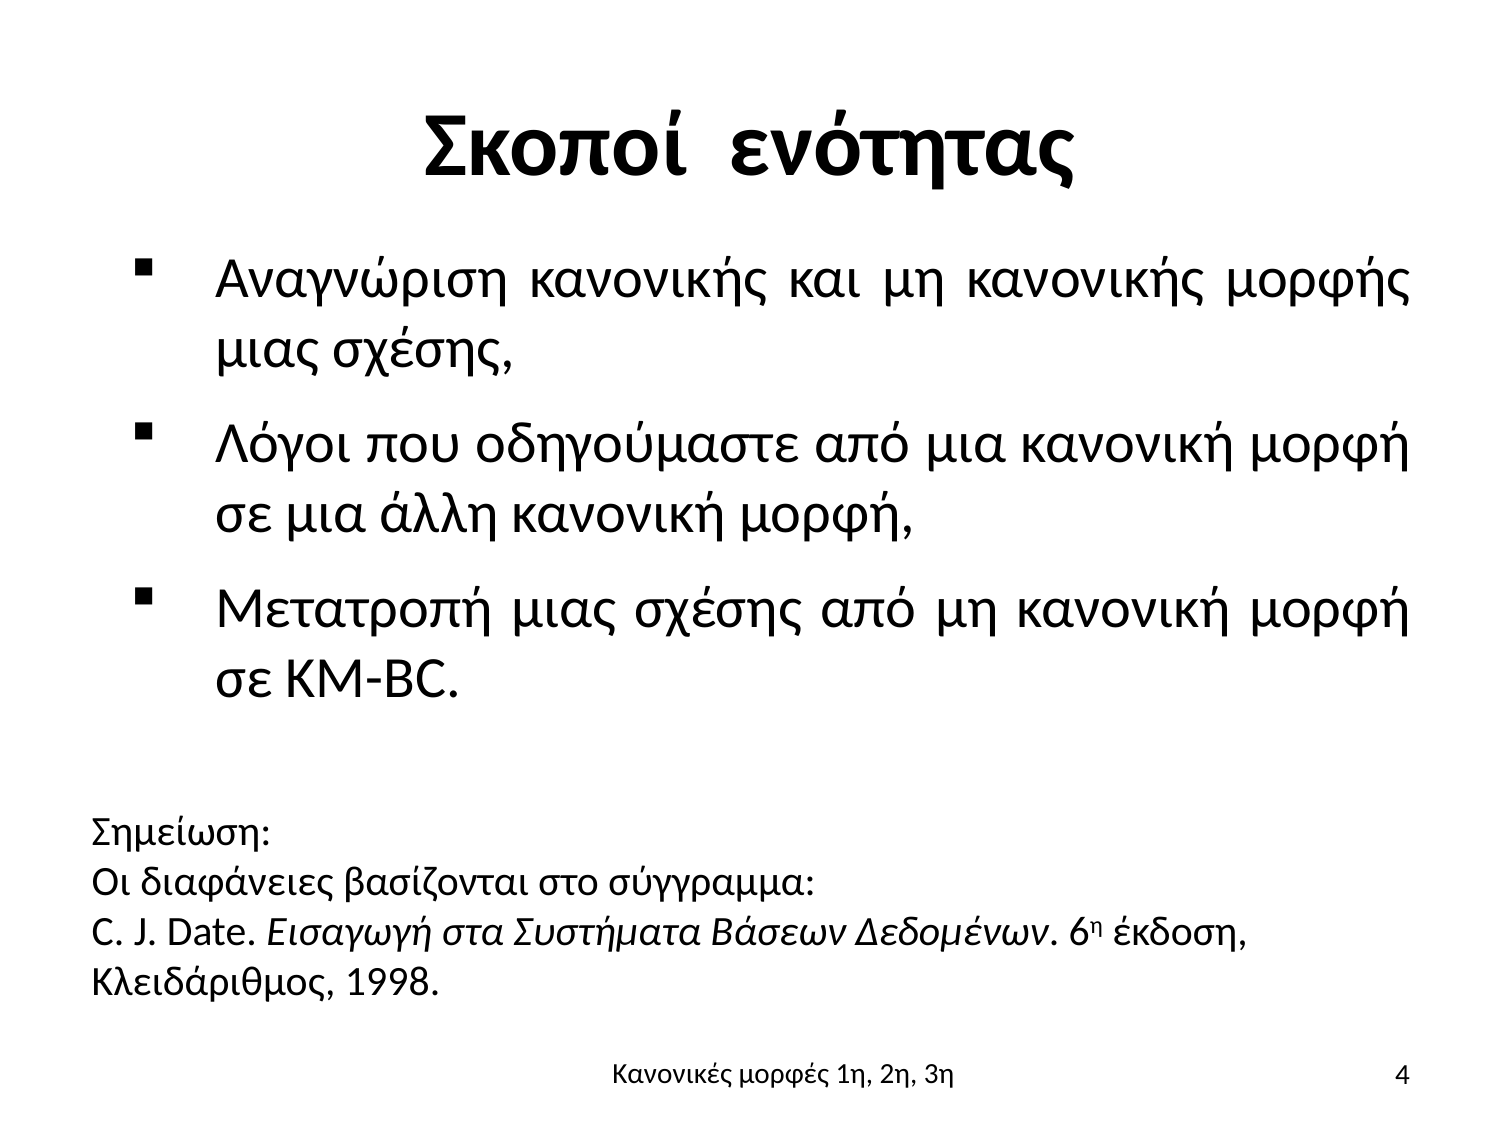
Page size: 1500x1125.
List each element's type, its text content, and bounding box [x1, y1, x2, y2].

text_box Κανονικές μορφές 1η, 2η, 3η [521, 1046, 1046, 1125]
title Σκοποί ενότητας [75, 45, 1425, 233]
list Αναγνώριση κανονικής και μη κανονικής μορφής μιας σχέσης, Λόγοι που οδηγούμαστε από μια κανονική μορφή σε μια άλλη κανονική μορφή, Μετατροπή μιας σχέσης από μη κανονική μορφή σε ΚΜ-BC. Σημείωση: Οι διαφάνειες βασίζονται στο σύγγραμμα: C. J. Date. Εισαγωγή στα Συστήματα Βάσεων Δεδομένων. 6η έκδοση, Κλειδάριθμος, 1998. [76, 231, 1427, 1019]
slide_number 4 [1074, 1042, 1425, 1103]
